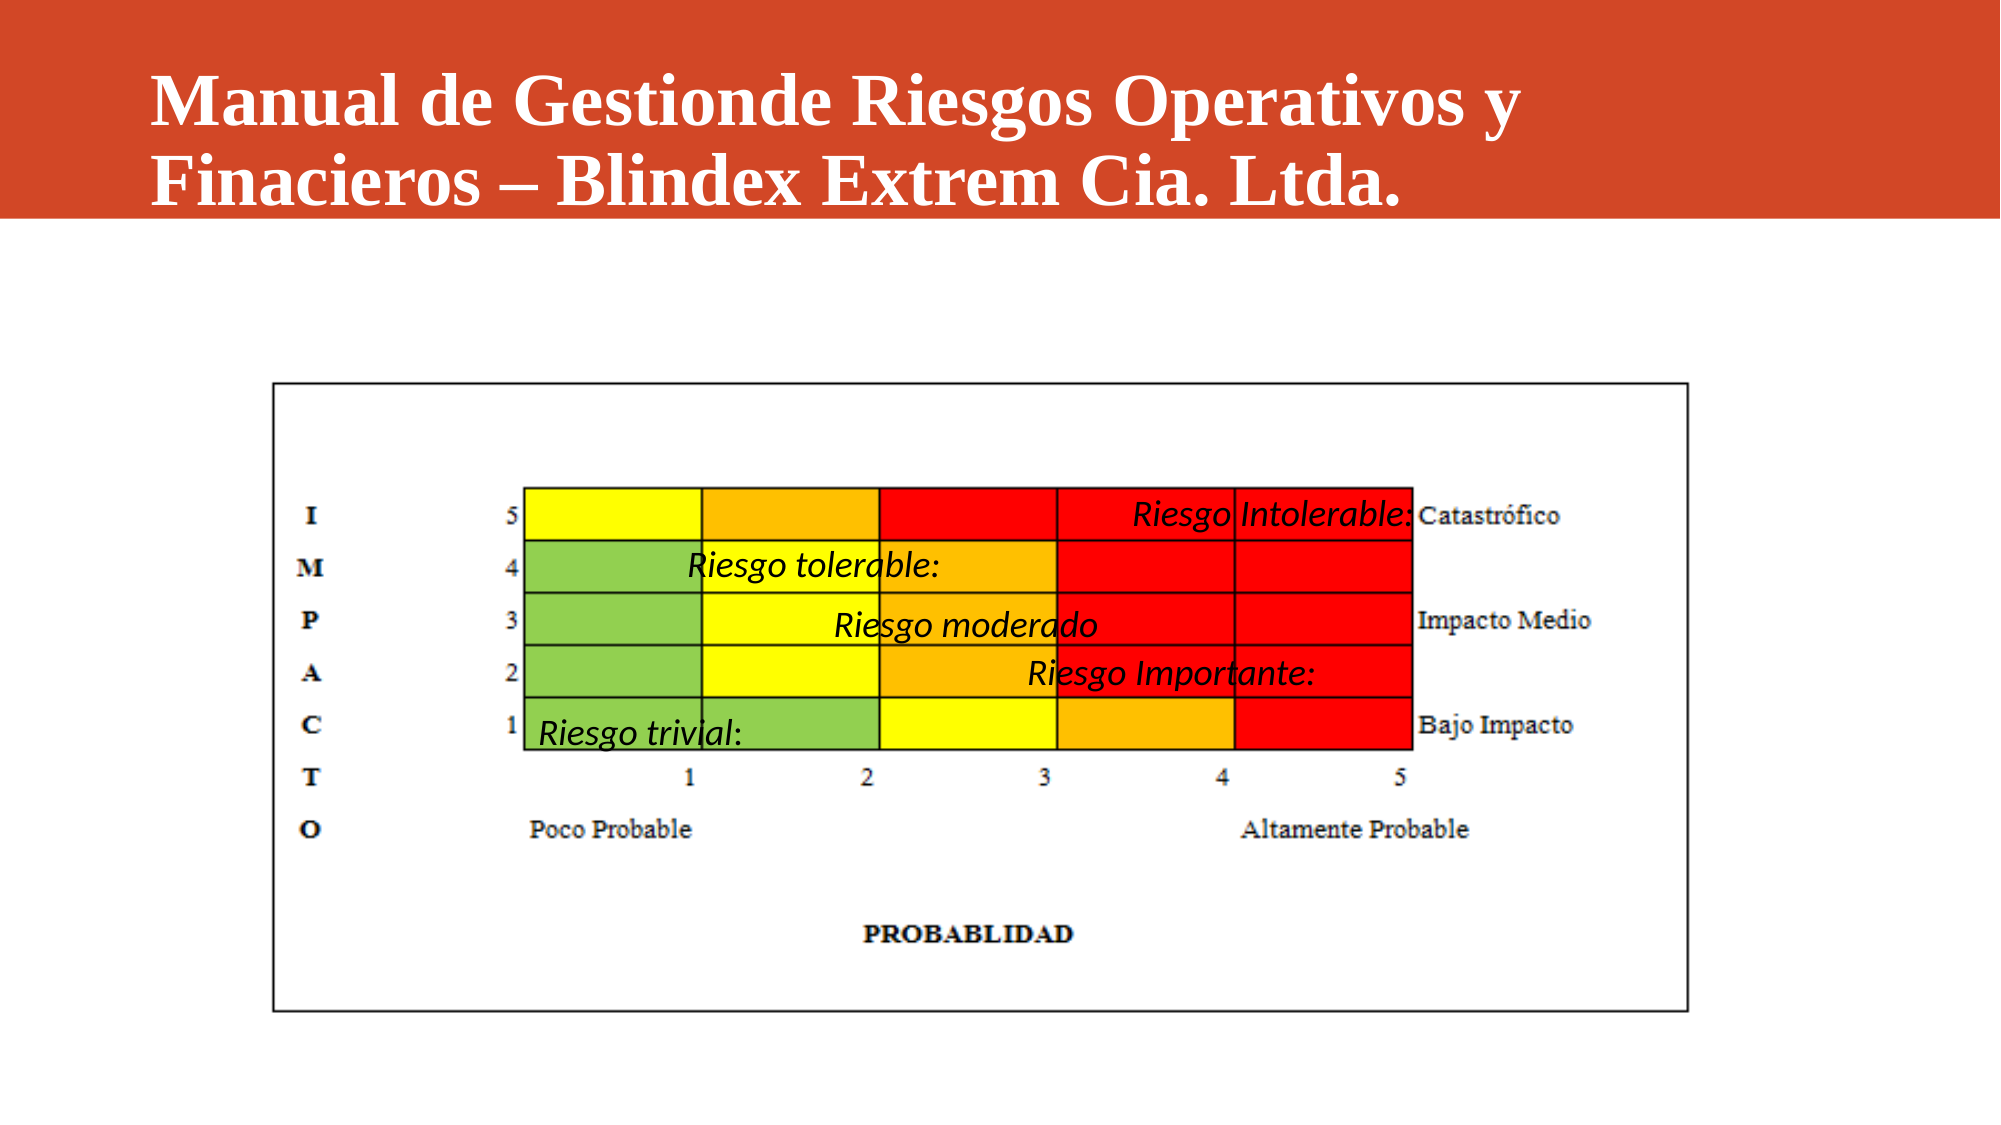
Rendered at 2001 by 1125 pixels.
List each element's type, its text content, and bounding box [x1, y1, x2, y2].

title Manual de Gestionde Riesgos Operativos y Finacieros – Blindex Extrem Cia. Ltda. [135, 32, 1861, 250]
picture [257, 358, 1710, 1044]
